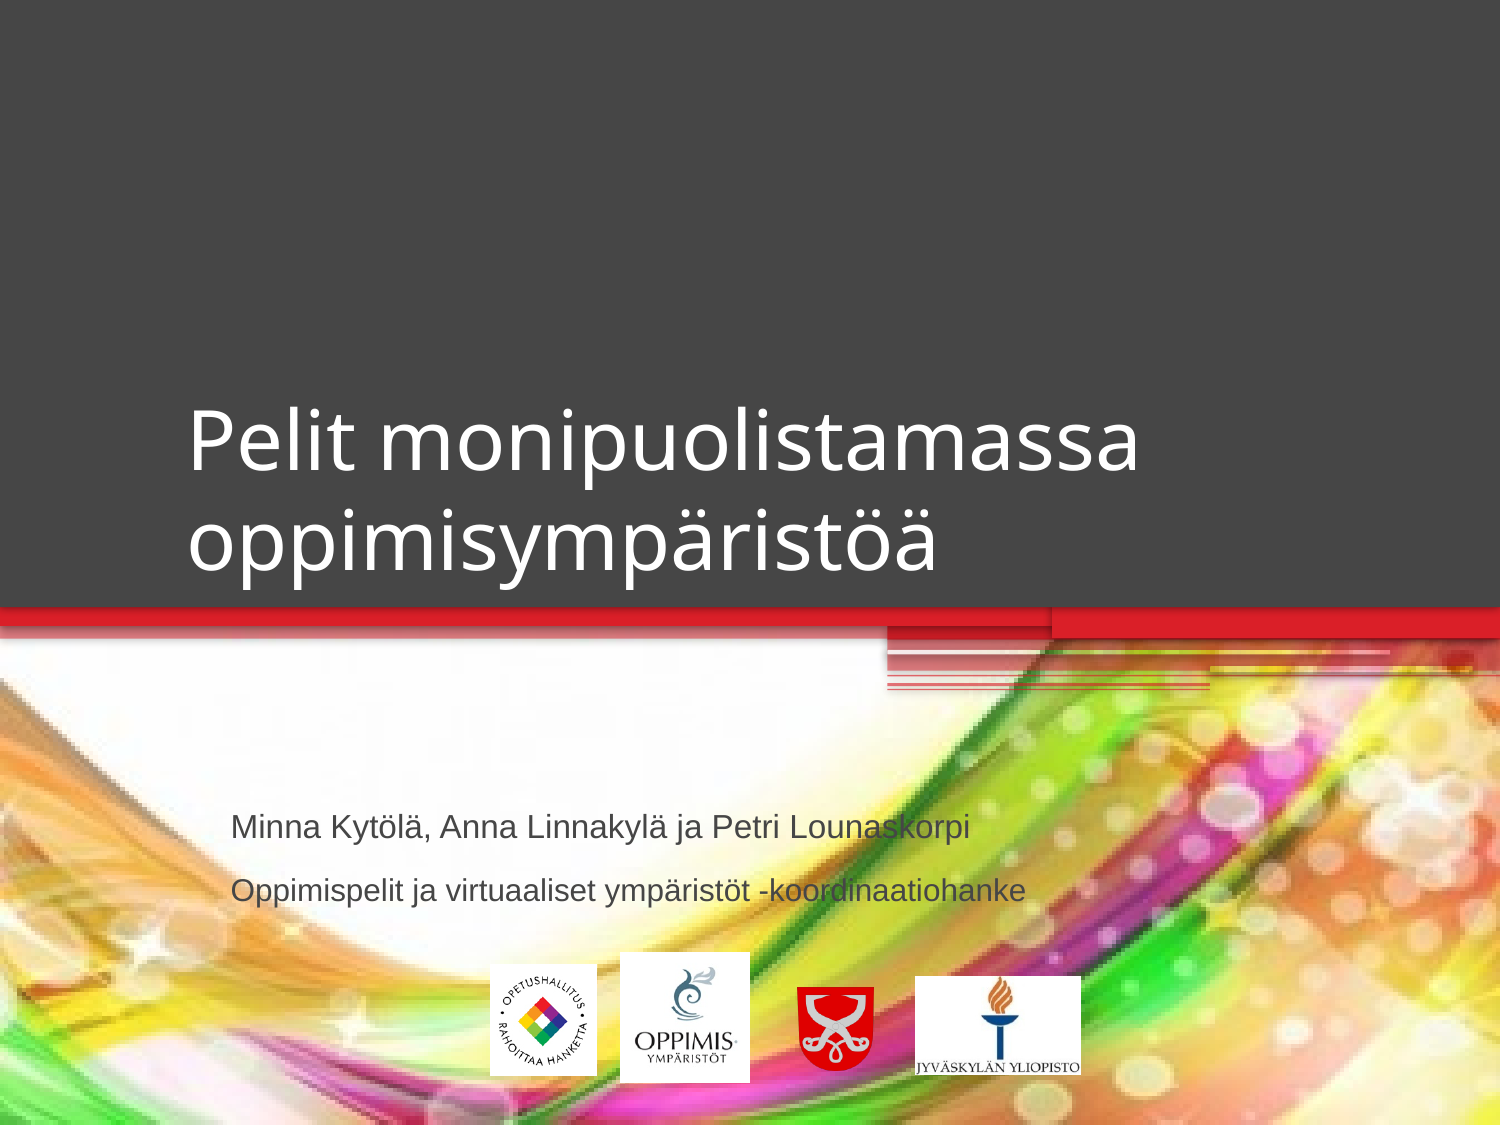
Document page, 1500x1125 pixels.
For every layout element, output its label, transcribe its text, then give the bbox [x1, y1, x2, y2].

picture [887, 649, 1391, 655]
picture [796, 987, 874, 1072]
picture [489, 963, 597, 1076]
subtitle Minna Kytölä, Anna Linnakylä ja Petri Lounaskorpi Oppimispelit ja virtuaaliset ympäristöt -koordinaatiohanke [206, 727, 1376, 917]
picture [1210, 666, 1473, 673]
title Pelit monipuolistamassa oppimisympäristöä [171, 220, 1423, 595]
picture [619, 951, 751, 1083]
picture [915, 975, 1081, 1075]
